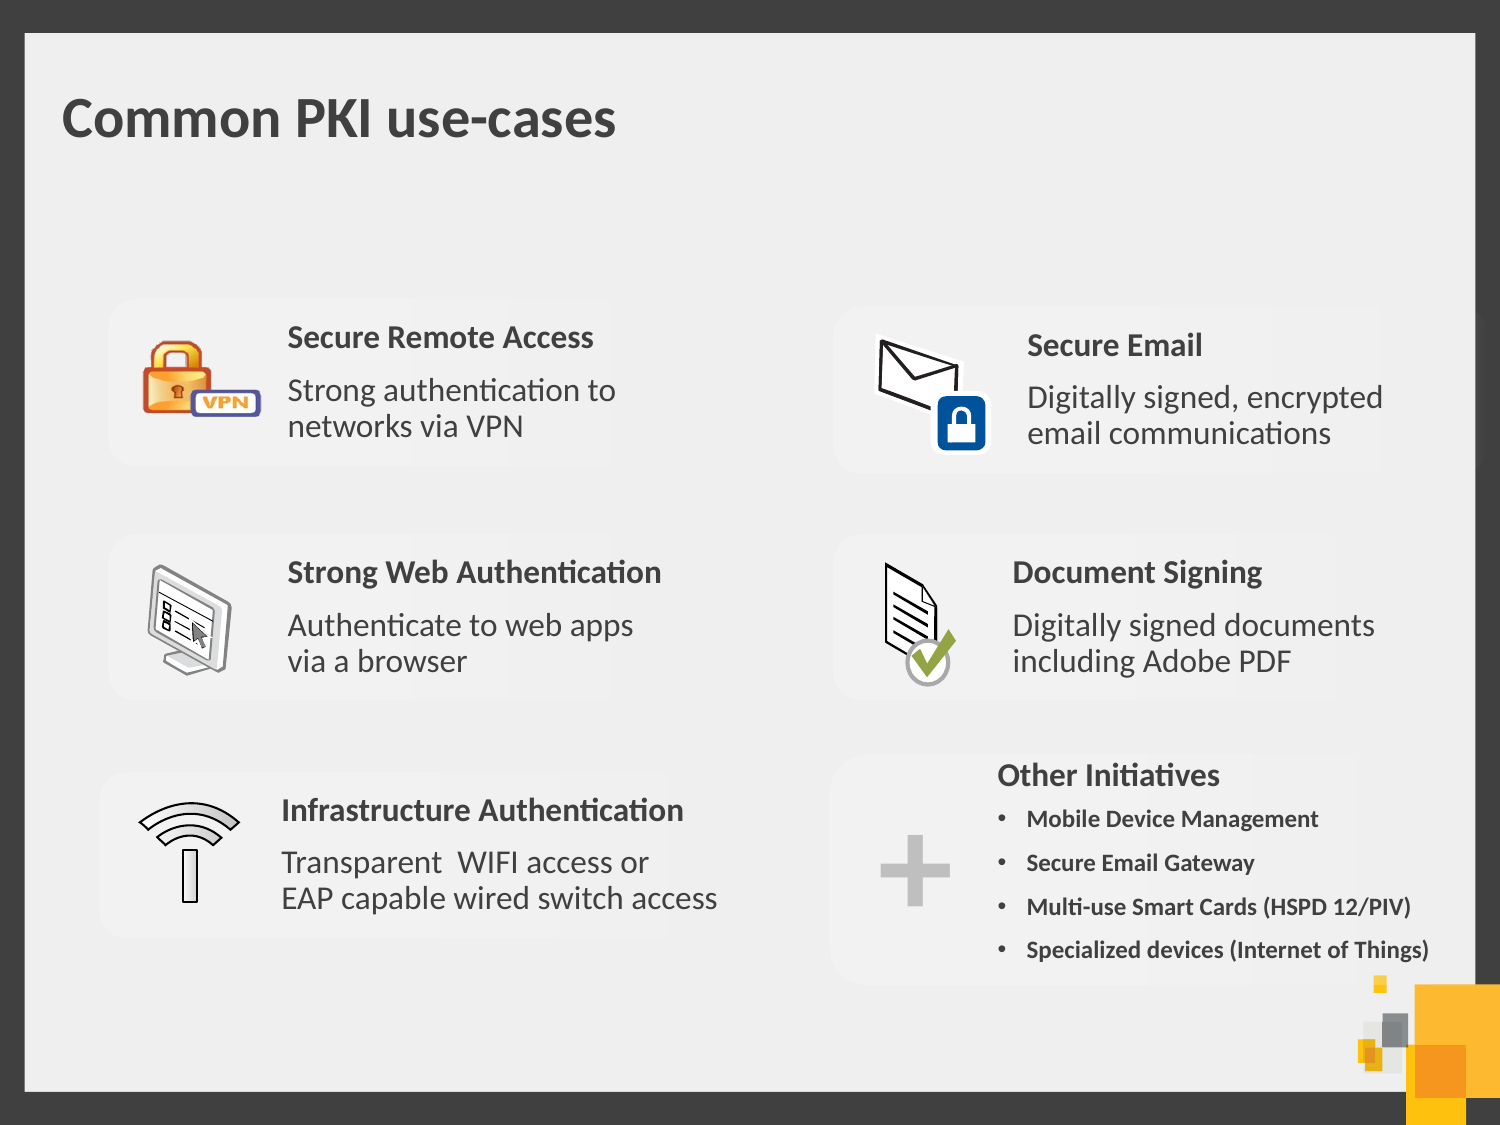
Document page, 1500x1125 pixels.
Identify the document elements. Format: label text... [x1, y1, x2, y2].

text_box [108, 534, 709, 701]
picture [137, 337, 263, 432]
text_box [833, 306, 1488, 473]
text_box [99, 771, 788, 938]
title Common PKI use-cases [62, 12, 1438, 150]
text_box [829, 754, 1463, 1003]
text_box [108, 299, 709, 466]
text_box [833, 534, 1434, 700]
